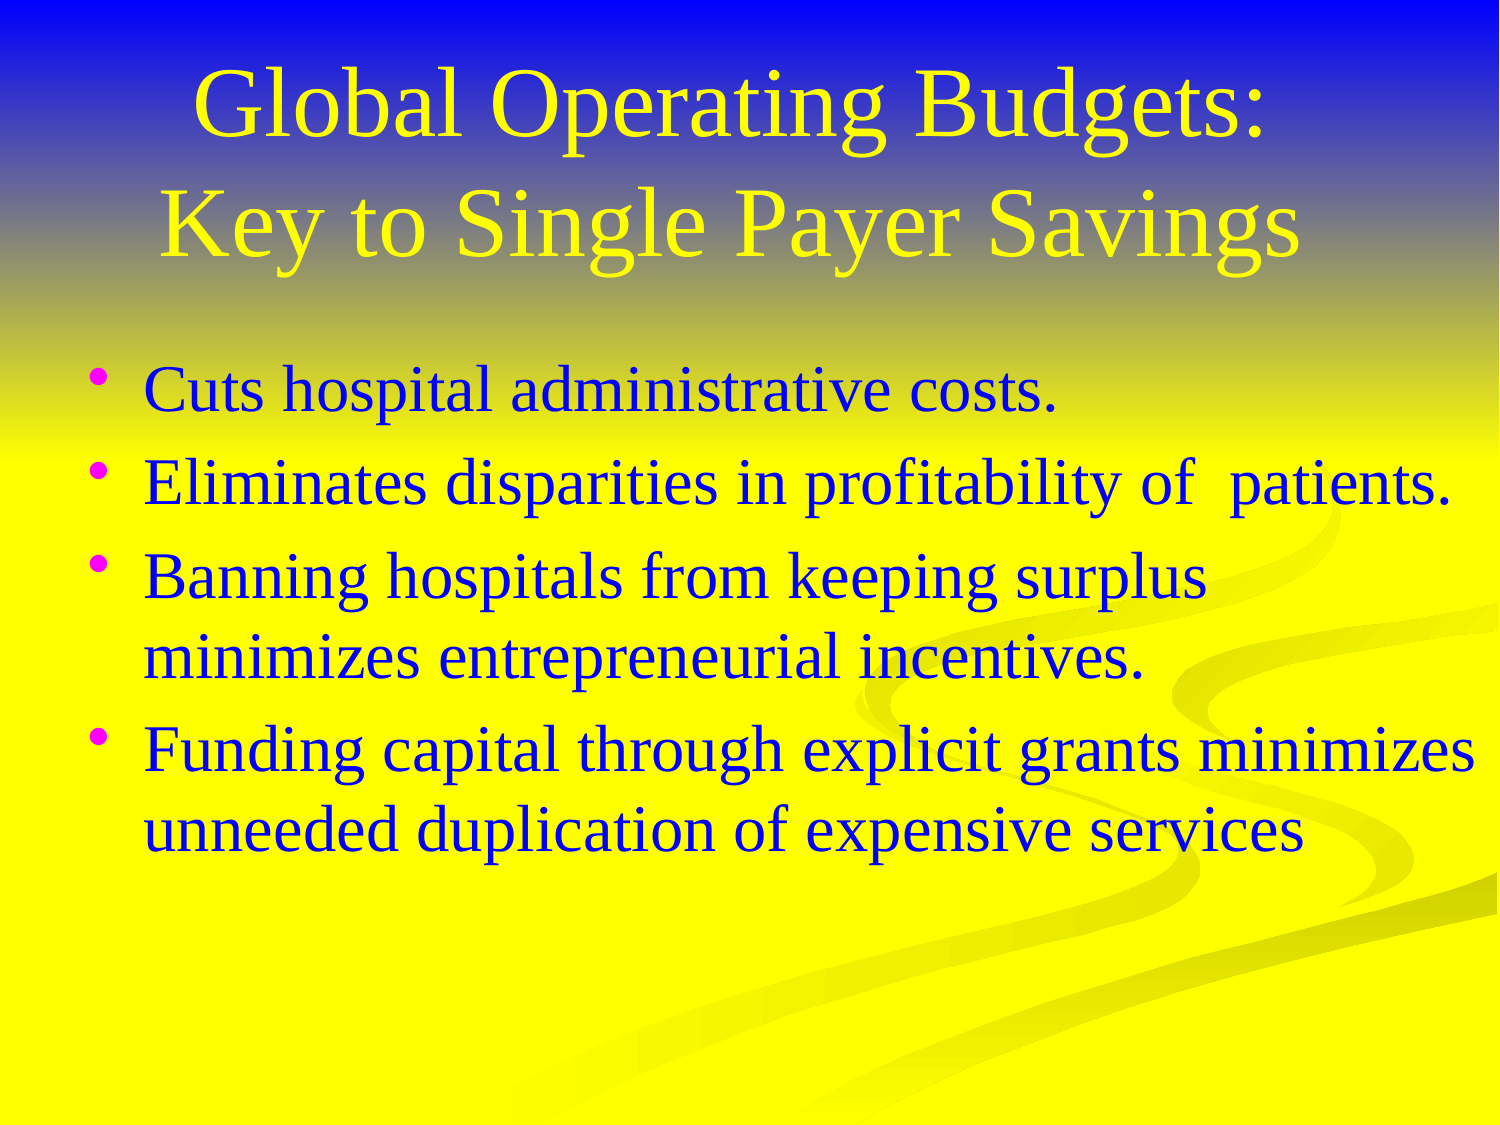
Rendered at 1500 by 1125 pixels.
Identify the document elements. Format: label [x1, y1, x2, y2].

text_box [0, 0, 1500, 1124]
